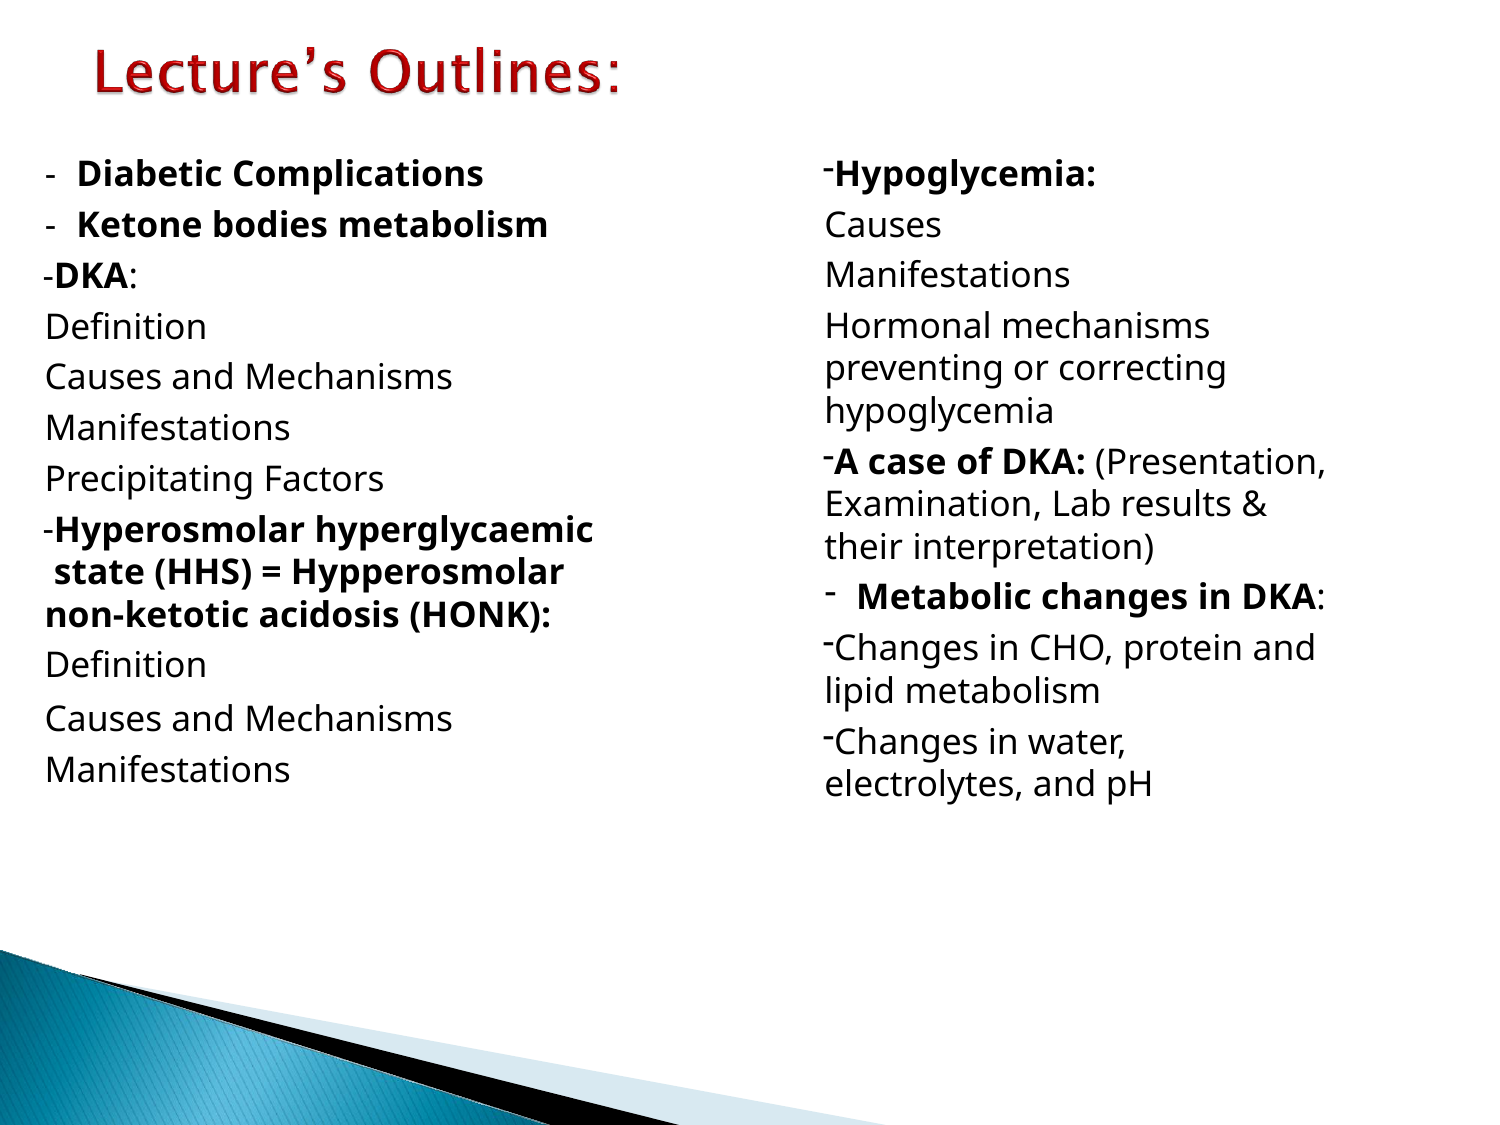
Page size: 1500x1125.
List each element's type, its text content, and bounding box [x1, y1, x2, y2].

text_box [34, 23, 660, 152]
text_box Diabetic Complications Ketone bodies metabolism DKA: Definition Causes and Mechanisms Manifestations Precipitating Factors Hyperosmolar hyperglycaemic state (HHS) = Hypperosmolar non-ketotic acidosis (HONK): Definition Causes and Mechanisms Manifestations [42, 152, 598, 790]
picture [0, 948, 558, 1125]
text_box Hypoglycemia: Causes Manifestations Hormonal mechanisms preventing or correcting hypoglycemia A case of DKA: (Presentation, Examination, Lab results & their interpretation) Metabolic changes in DKA: Changes in CHO, protein and lipid metabolism Changes in water, electrolytes, and pH [822, 142, 1361, 804]
